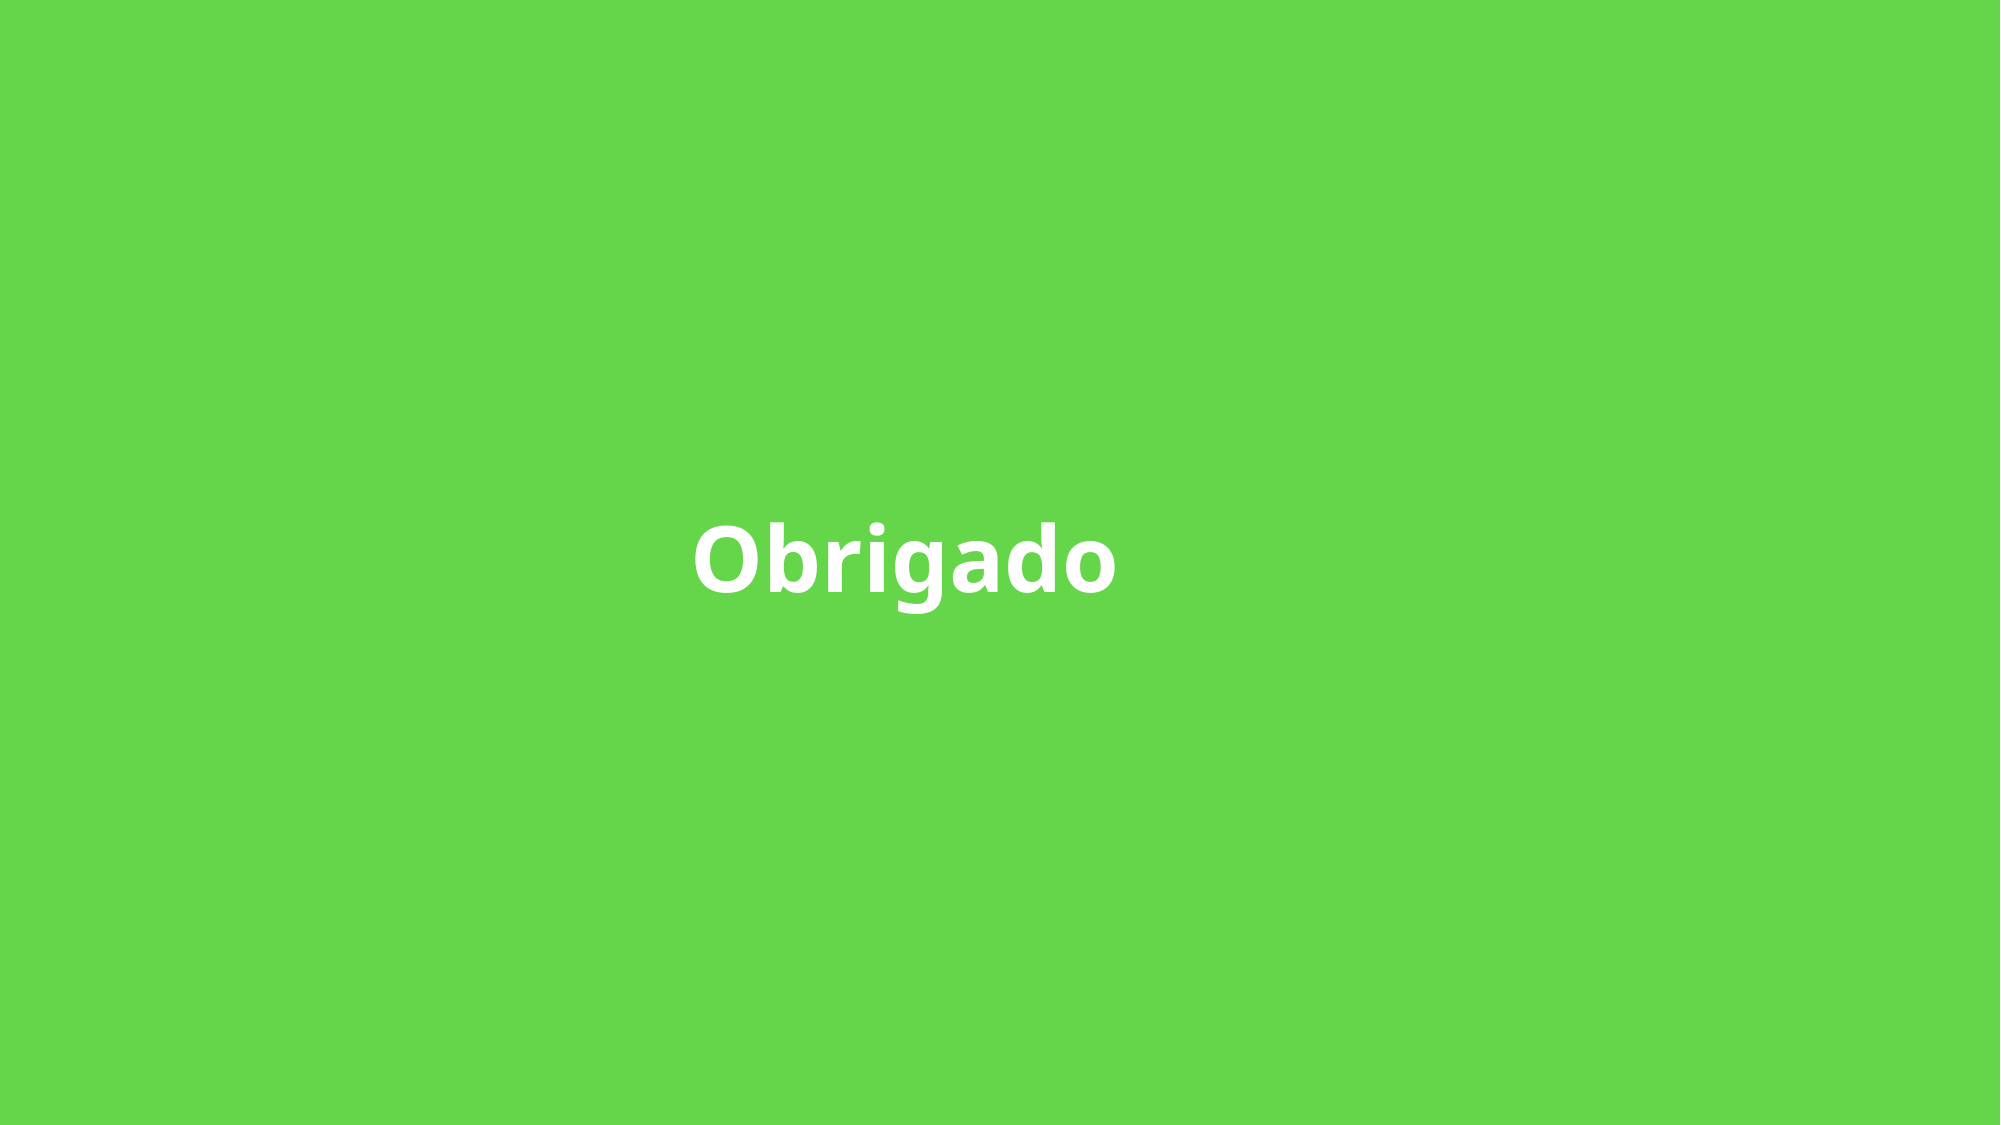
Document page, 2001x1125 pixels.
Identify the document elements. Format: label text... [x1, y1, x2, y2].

title Obrigado [675, 453, 1231, 672]
